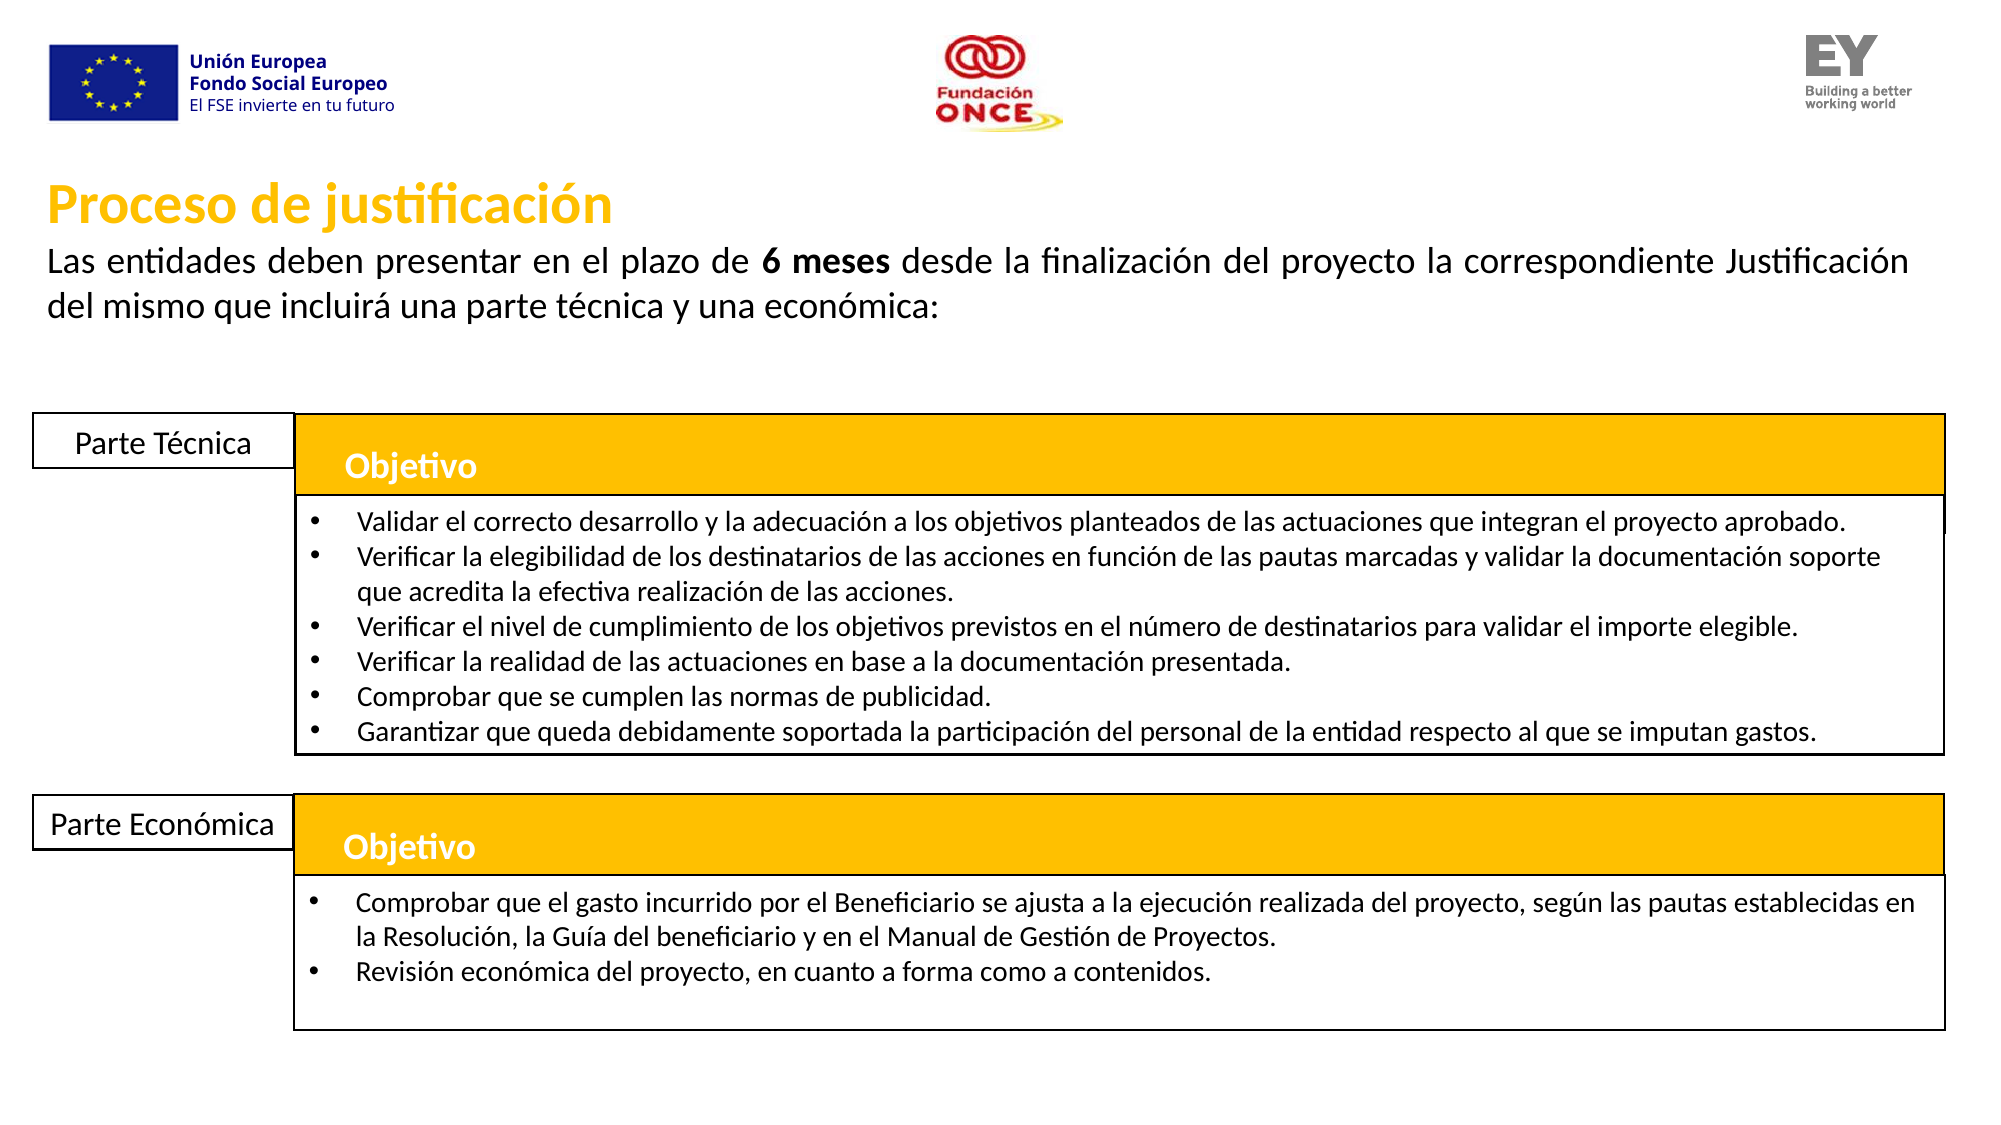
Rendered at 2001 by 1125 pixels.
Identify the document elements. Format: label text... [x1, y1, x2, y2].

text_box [1789, 23, 1920, 124]
text_box [295, 413, 1946, 534]
text_box Parte Técnica [32, 412, 295, 469]
text_box [293, 793, 1945, 874]
picture [936, 35, 1064, 132]
text_box Unión Europea Fondo Social Europeo El FSE invierte en tu futuro [144, 36, 436, 128]
text_box Parte Económica [32, 794, 294, 851]
text_box Comprobar que el gasto incurrido por el Beneficiario se ajusta a la ejecución realizada del proyecto, según las pautas establecidas en la Resolución, la Guía del beneficiario y en el Manual de Gestión de Proyectos. Revisión económica del proyecto, en cuanto a forma como a contenidos. [293, 874, 1946, 1031]
picture [43, 39, 183, 124]
text_box Proceso de justificación Las entidades deben presentar en el plazo de 6 meses desde la finalización del proyecto la correspondiente Justificación del mismo que incluirá una parte técnica y una económica: [32, 158, 1926, 379]
text_box Validar el correcto desarrollo y la adecuación a los objetivos planteados de las actuaciones que integran el proyecto aprobado. Verificar la elegibilidad de los destinatarios de las acciones en función de las pautas marcadas y validar la documentación soporte que acredita la efectiva realización de las acciones. Verificar el nivel de cumplimiento de los objetivos previstos en el número de destinatarios para validar el importe elegible. Verificar la realidad de las actuaciones en base a la documentación presentada. Comprobar que se cumplen las normas de publicidad. Garantizar que queda debidamente soportada la participación del personal de la entidad respecto al que se imputan gastos. [294, 494, 1945, 756]
text_box Objetivo [274, 434, 548, 494]
text_box Objetivo [273, 814, 547, 875]
